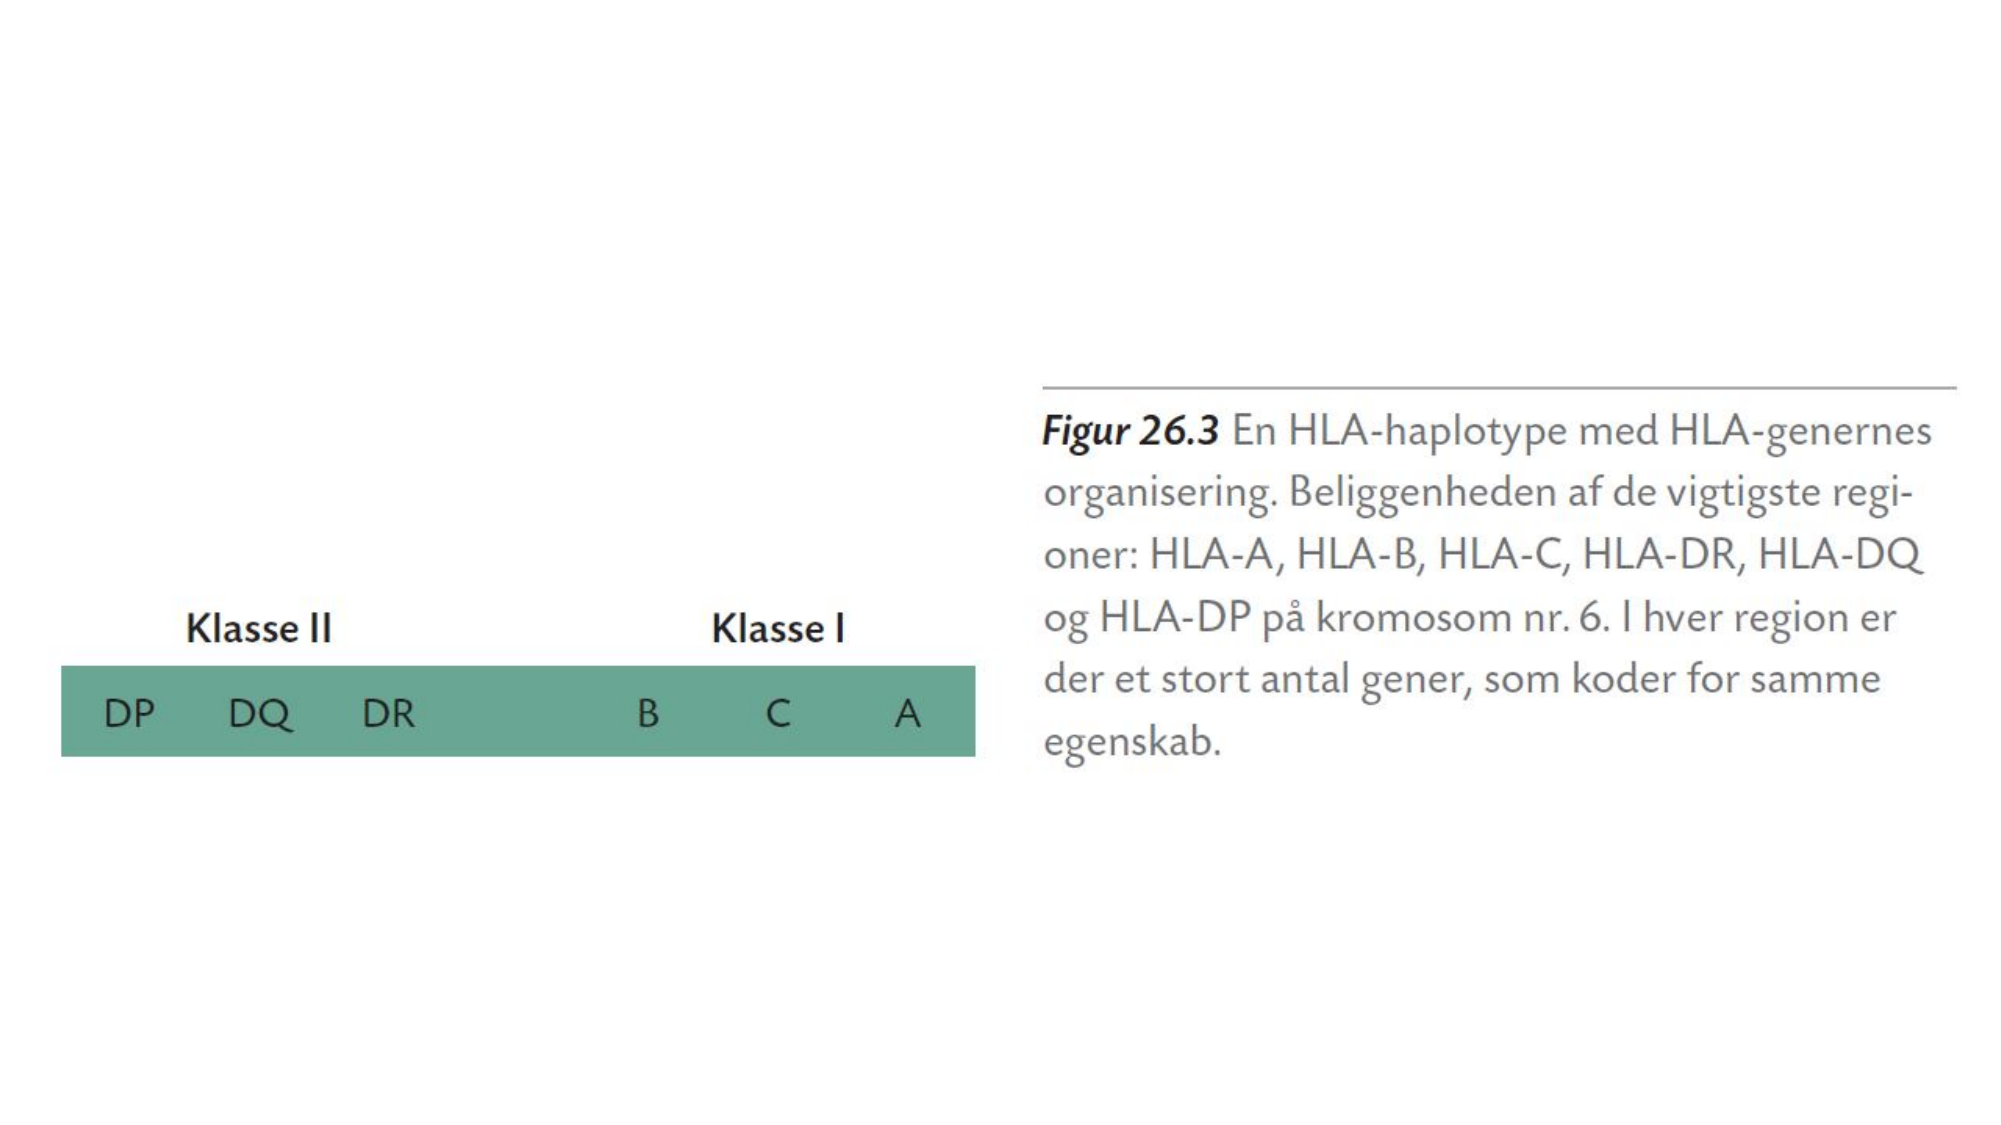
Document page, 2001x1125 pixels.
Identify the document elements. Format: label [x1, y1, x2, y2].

picture [24, 346, 1976, 779]
